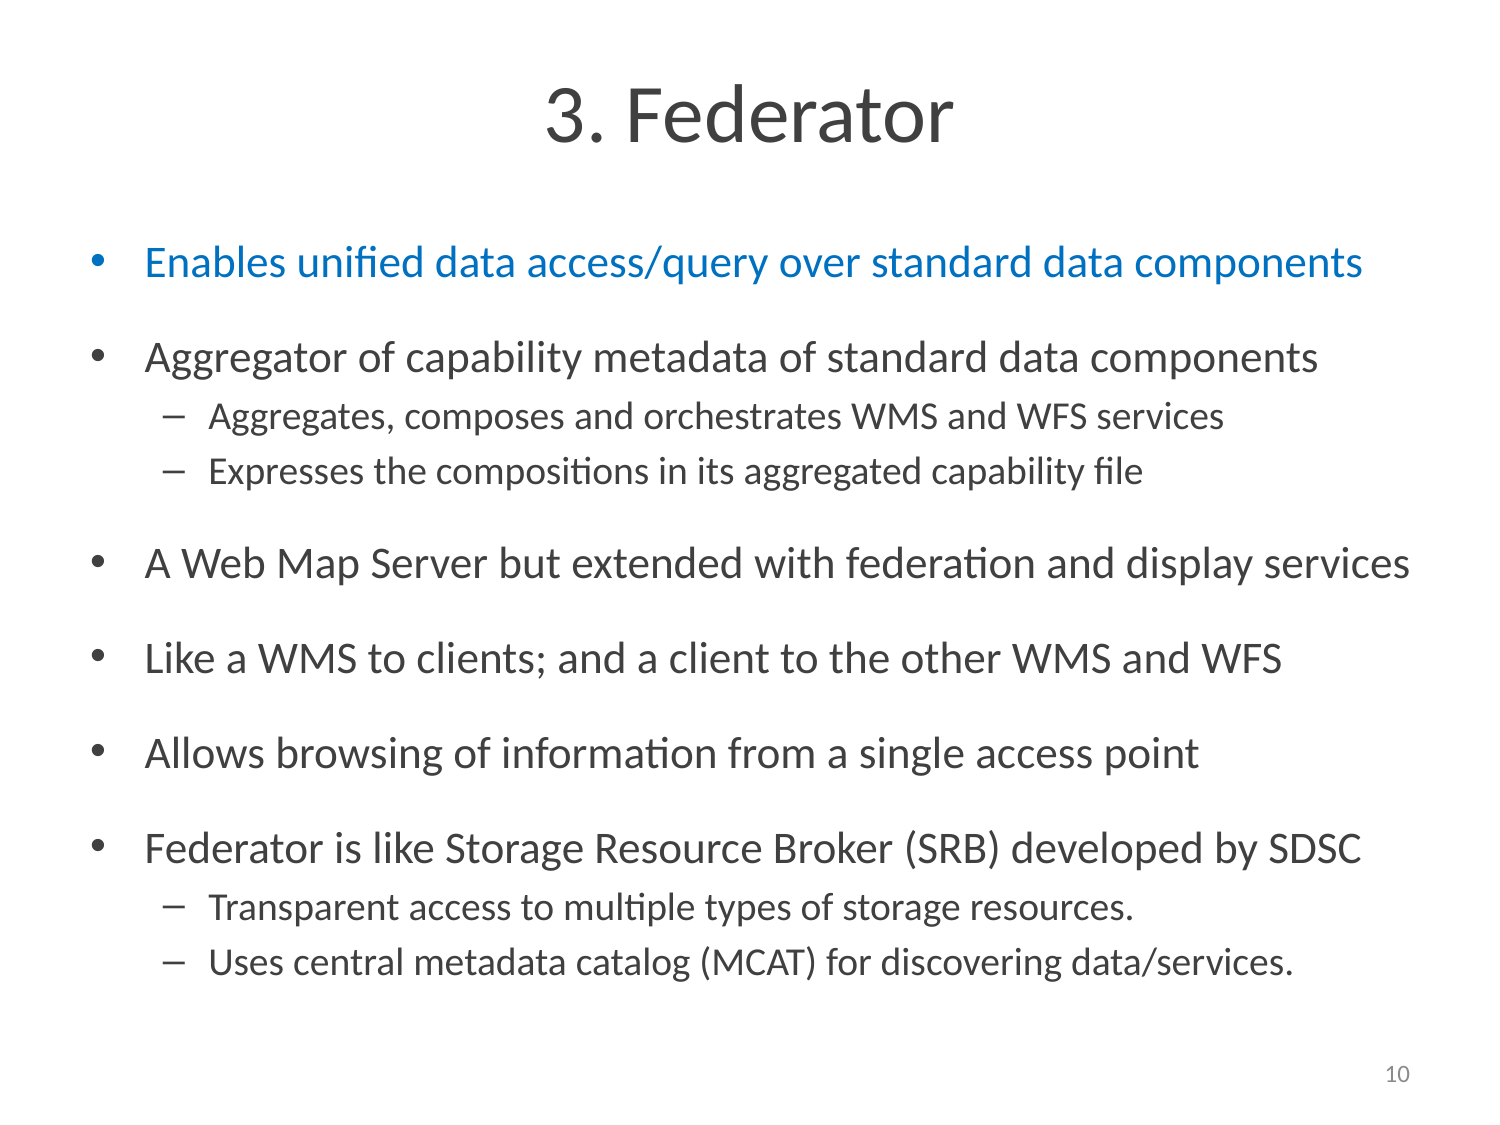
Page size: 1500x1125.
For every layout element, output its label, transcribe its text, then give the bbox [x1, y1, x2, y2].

title 3. Federator [75, 37, 1425, 180]
slide_number 10 [1074, 1042, 1425, 1103]
list Enables unified data access/query over standard data components Aggregator of capability metadata of standard data components Aggregates, composes and orchestrates WMS and WFS services Expresses the compositions in its aggregated capability file A Web Map Server but extended with federation and display services Like a WMS to clients; and a client to the other WMS and WFS Allows browsing of information from a single access point Federator is like Storage Resource Broker (SRB) developed by SDSC Transparent access to multiple types of storage resources. Uses central metadata catalog (MCAT) for discovering data/services. [75, 224, 1463, 1013]
